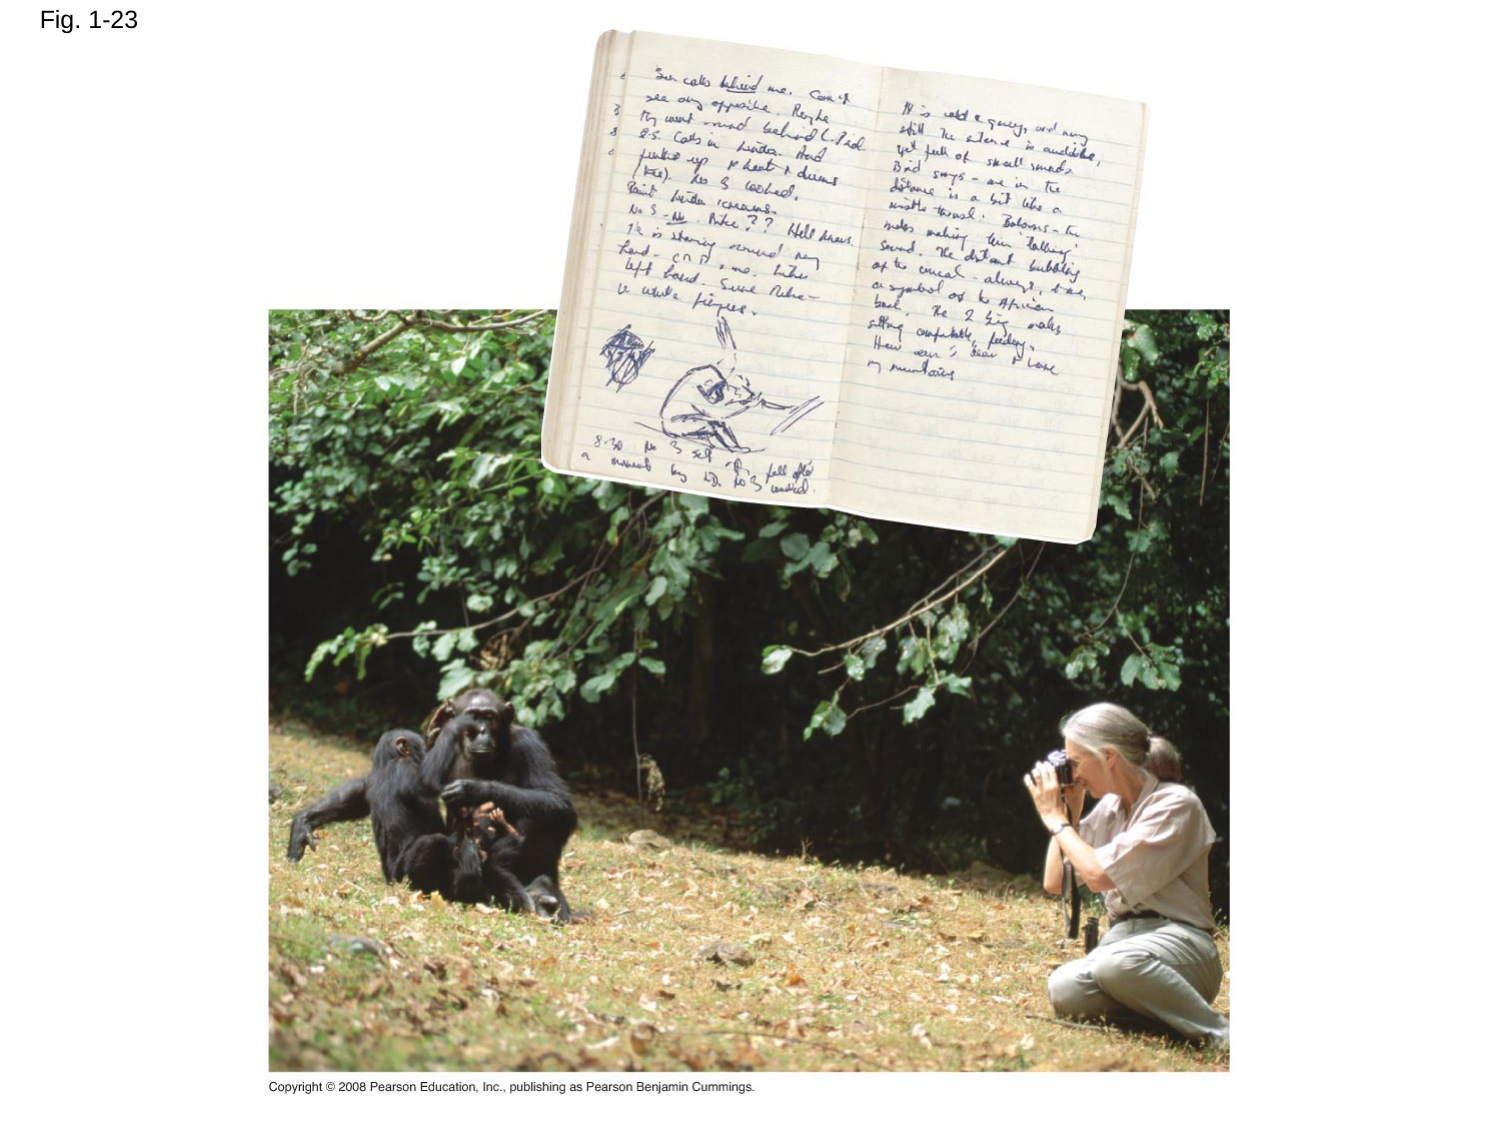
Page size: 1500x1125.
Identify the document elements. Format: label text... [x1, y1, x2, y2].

picture [263, 22, 1237, 1103]
text_box Fig. 1-23 [24, 0, 350, 50]
